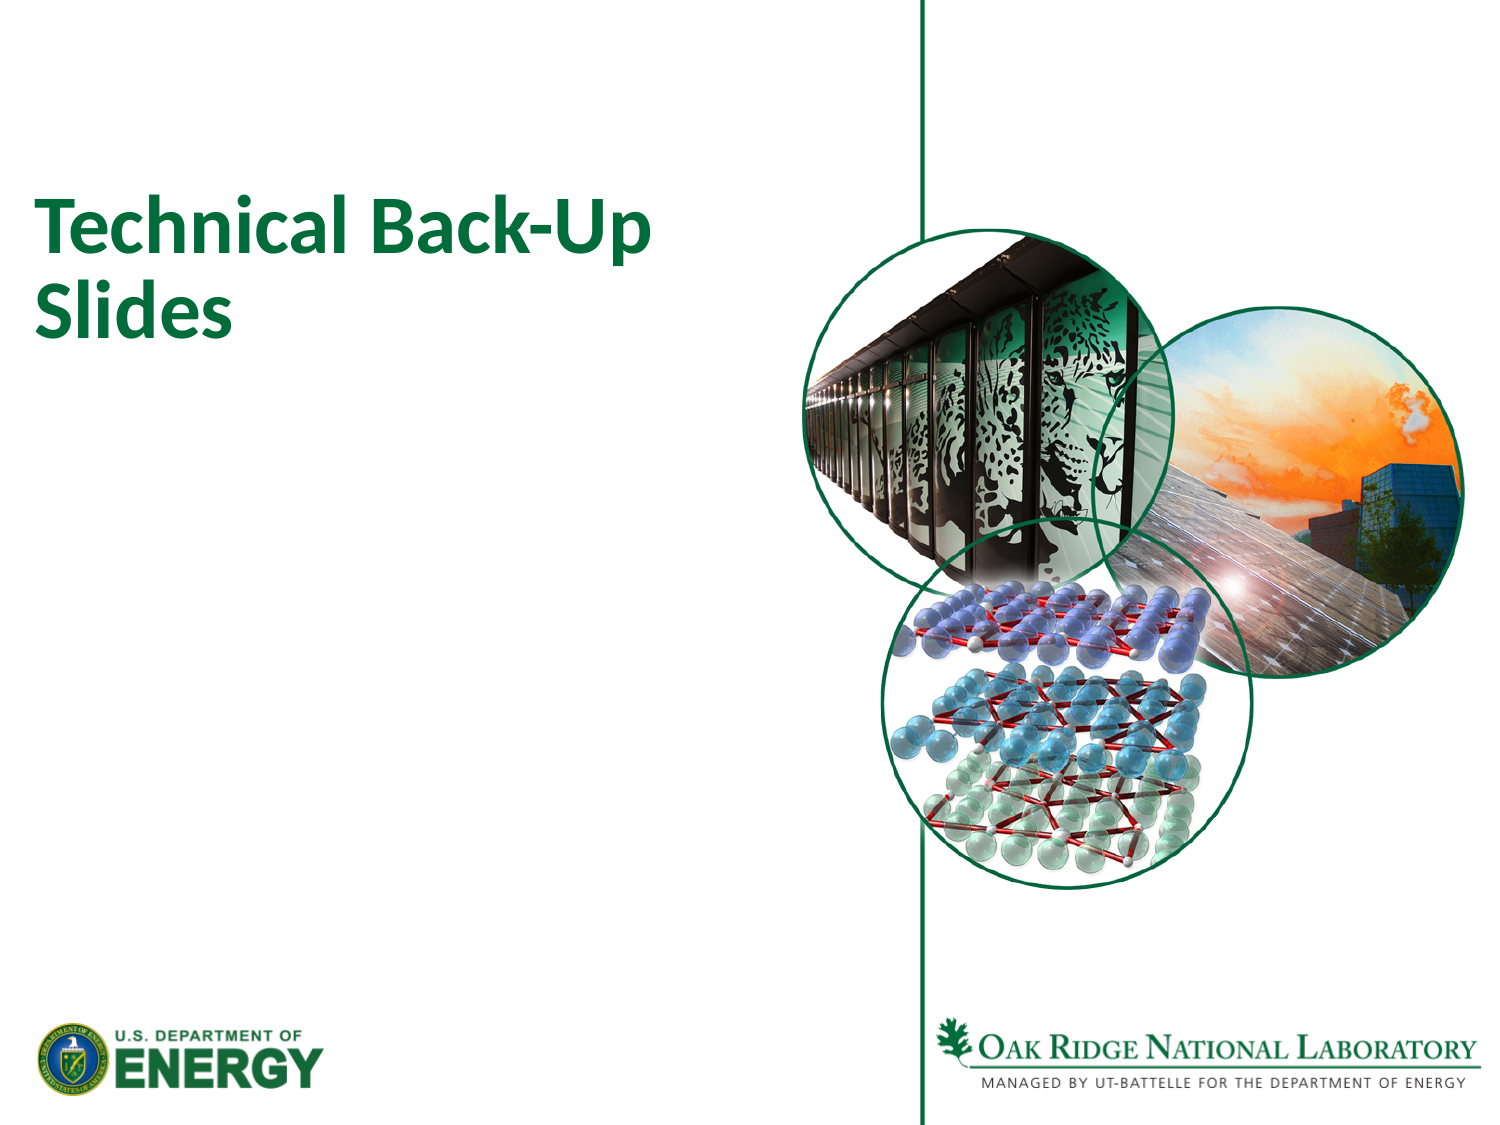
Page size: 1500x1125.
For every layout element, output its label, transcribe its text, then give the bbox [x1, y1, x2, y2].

picture [776, 202, 1481, 896]
title Technical Back-Up Slides [19, 178, 750, 322]
picture [926, 1017, 1500, 1092]
picture [37, 1023, 324, 1096]
